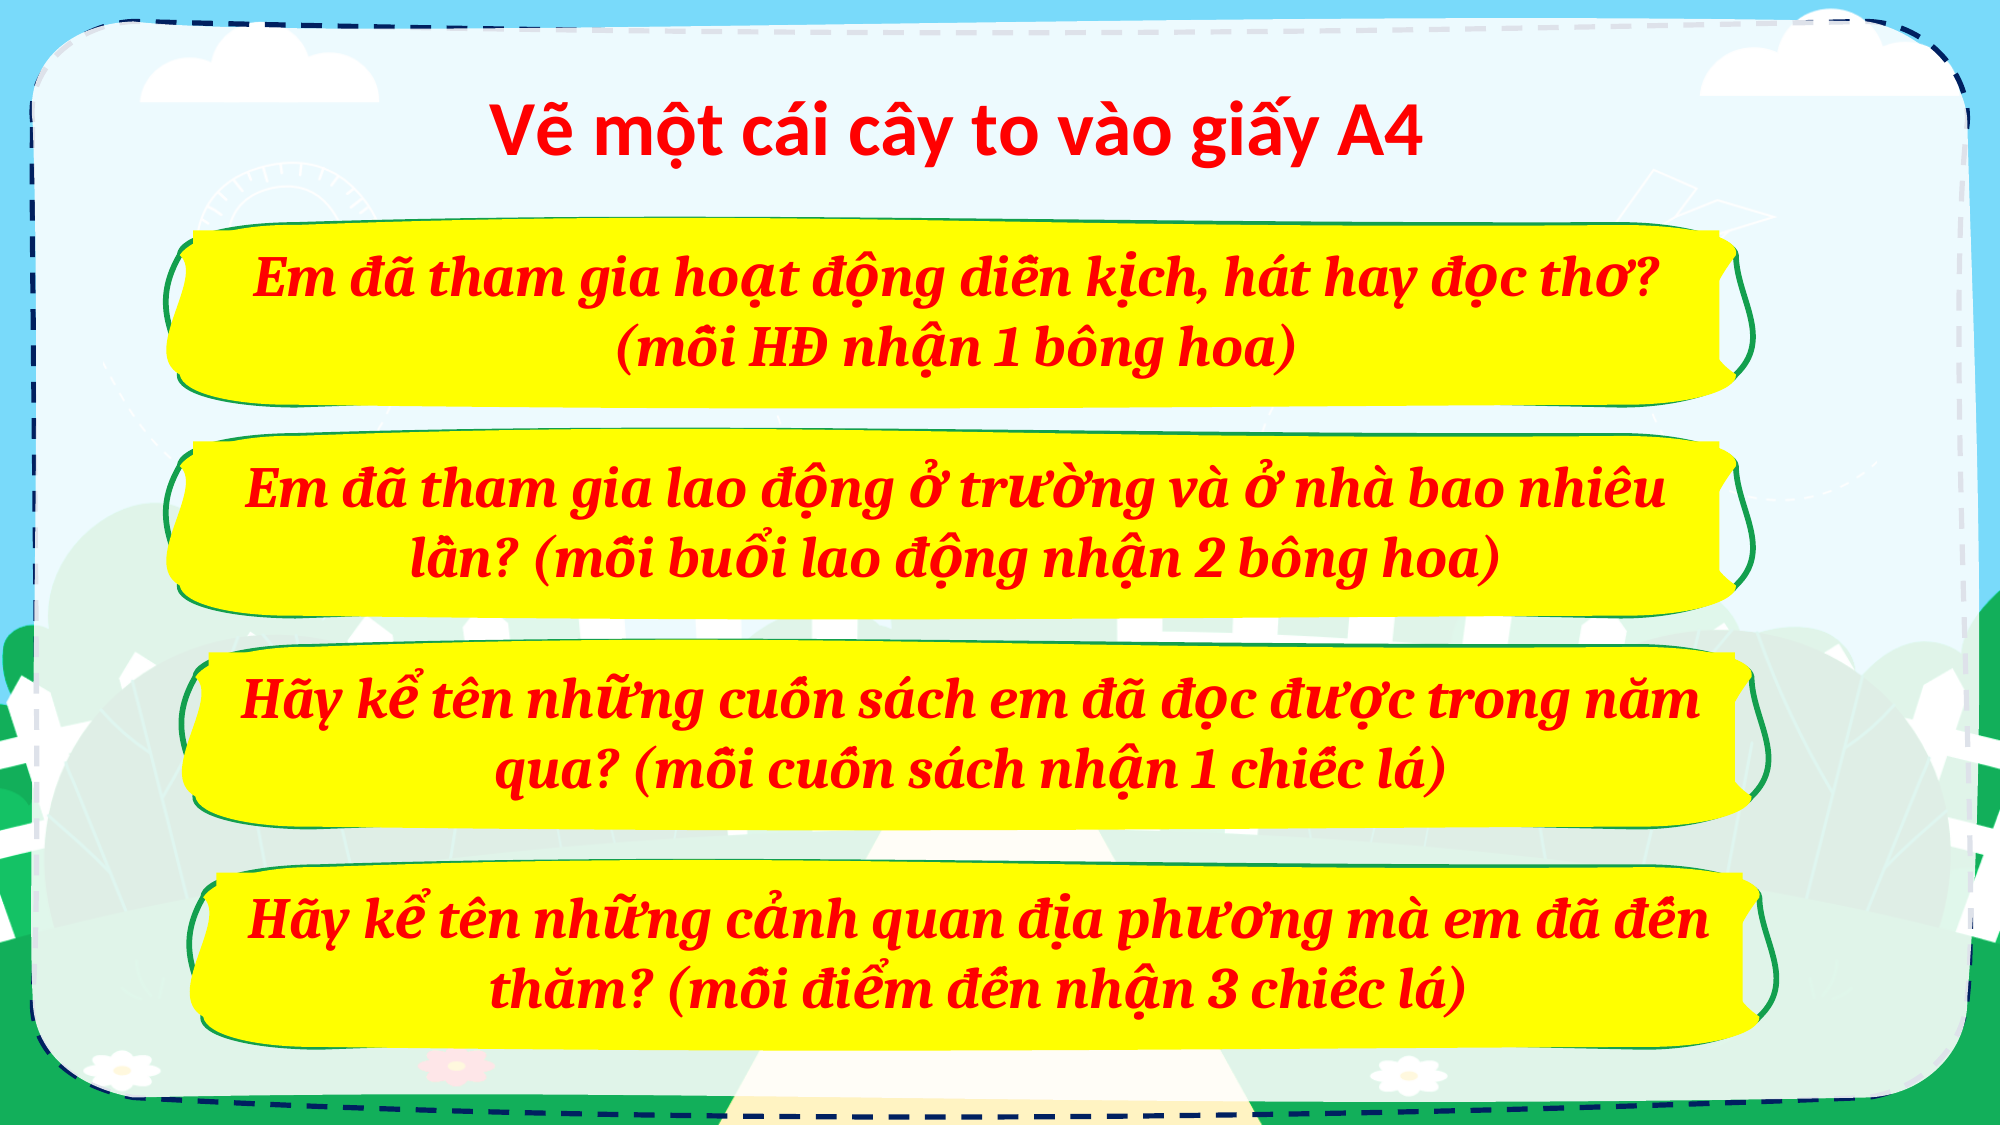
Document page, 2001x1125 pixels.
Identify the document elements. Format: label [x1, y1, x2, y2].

text_box [203, 867, 1760, 1047]
picture [0, 0, 2000, 1125]
text_box [179, 435, 1736, 616]
text_box [179, 224, 1736, 405]
text_box [195, 646, 1752, 827]
